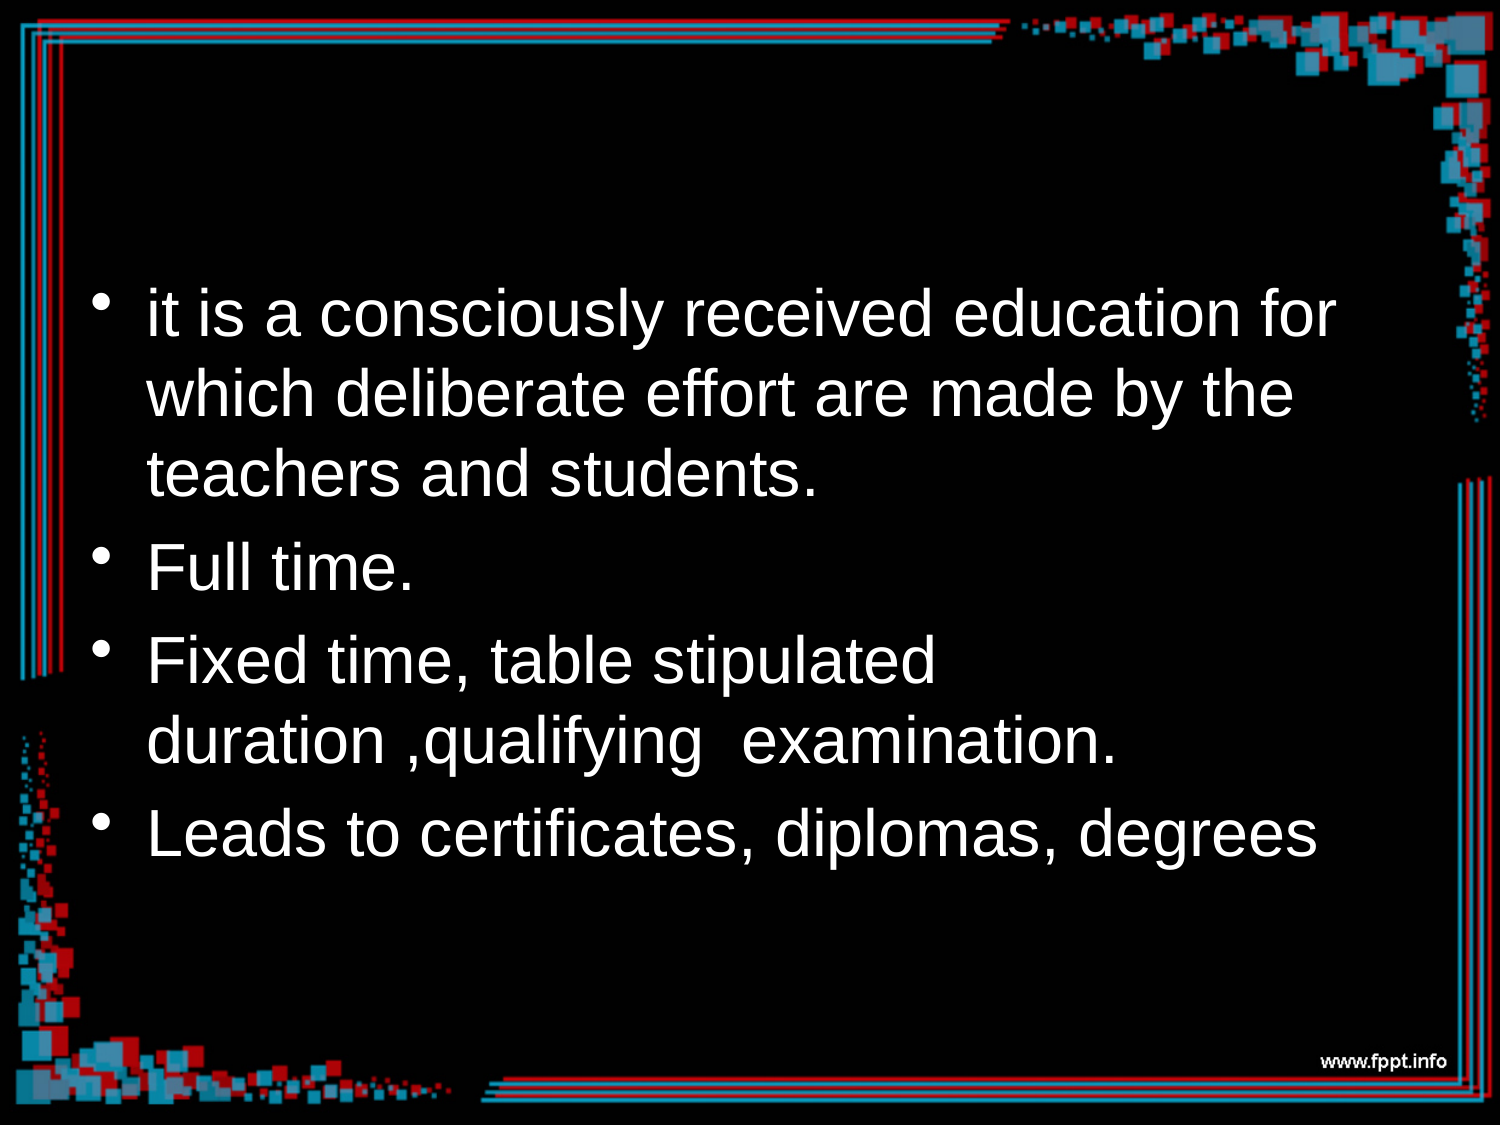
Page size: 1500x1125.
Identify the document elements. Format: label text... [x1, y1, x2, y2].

picture [0, 0, 1500, 1125]
list it is a consciously received education for which deliberate effort are made by the teachers and students. Full time. Fixed time, table stipulated duration ,qualifying examination. Leads to certificates, diplomas, degrees [74, 262, 1426, 1006]
